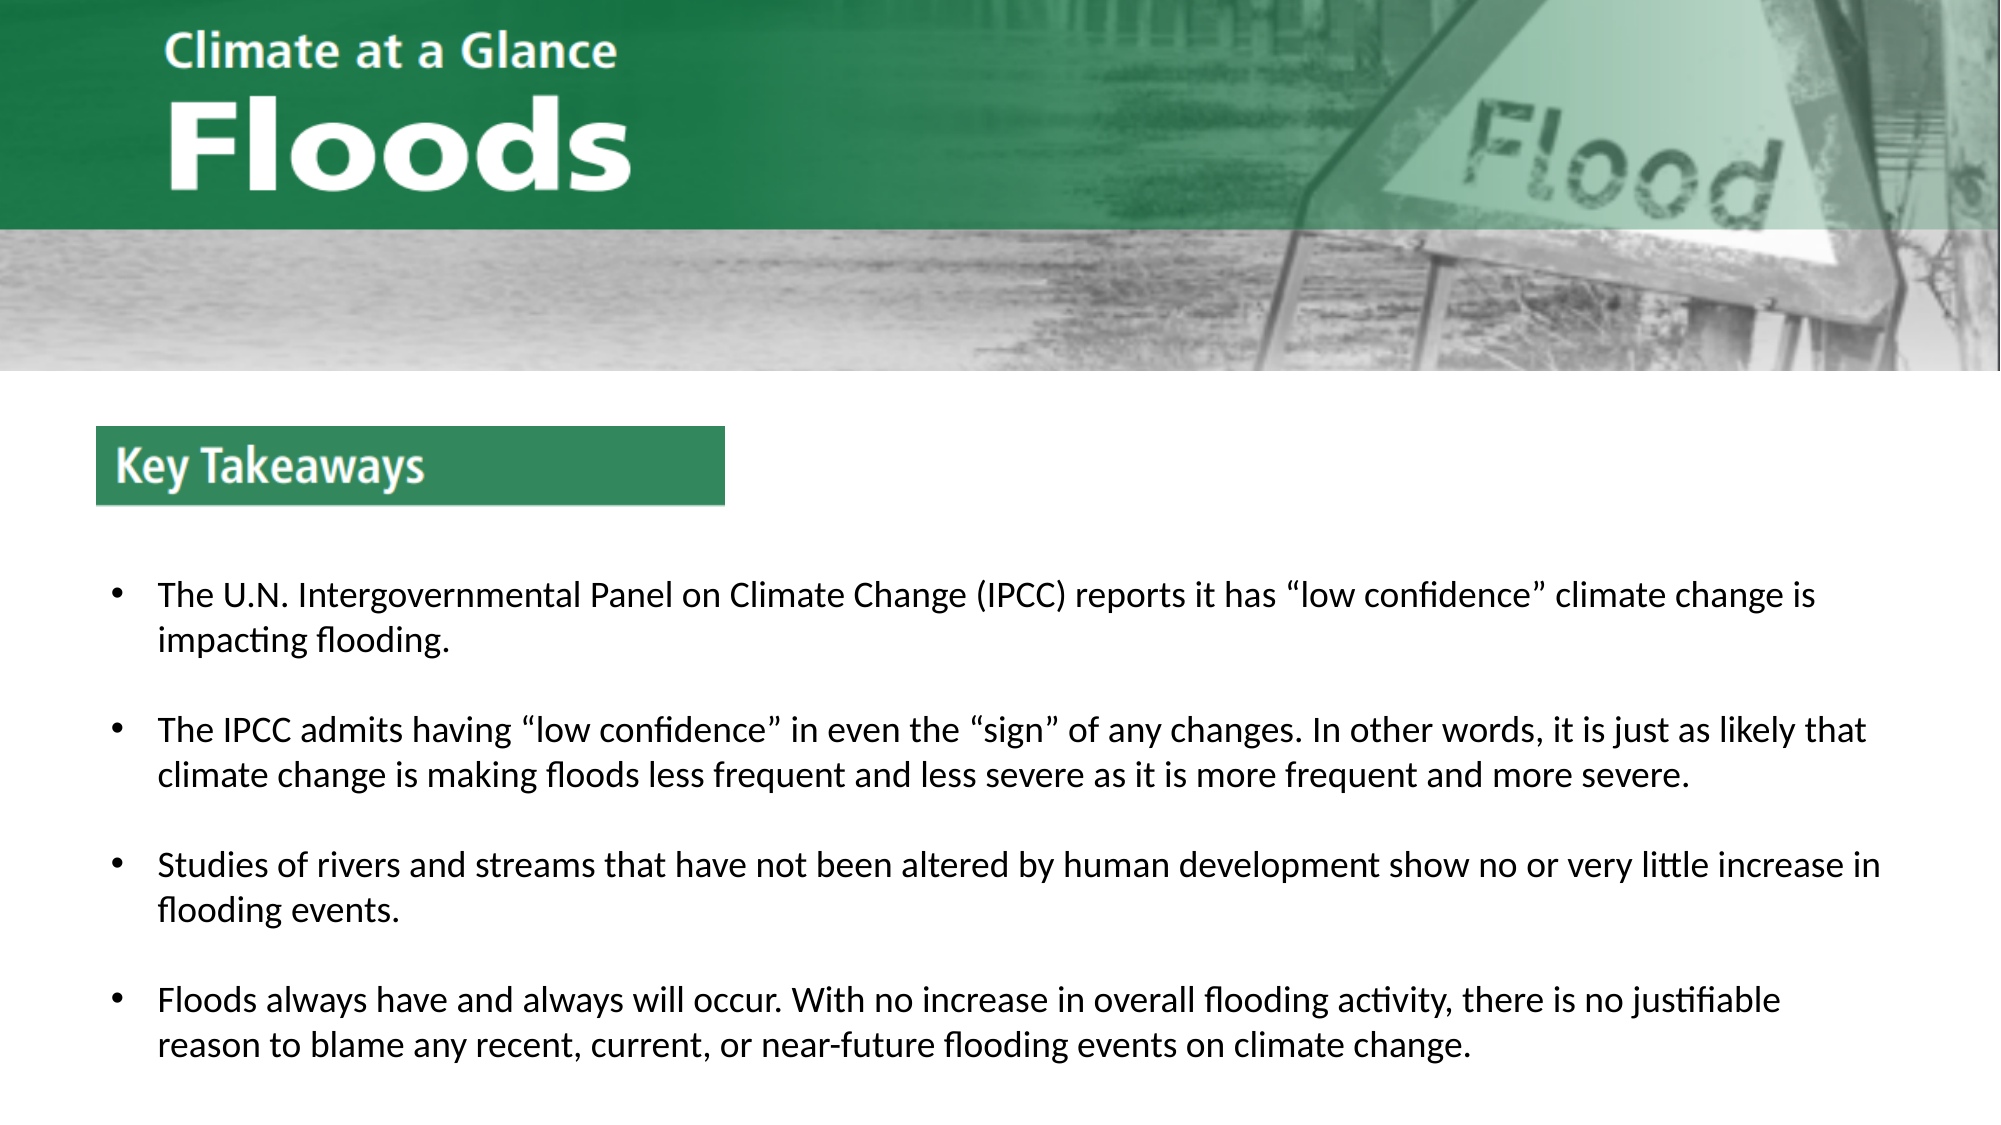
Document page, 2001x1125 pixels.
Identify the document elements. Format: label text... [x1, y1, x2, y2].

picture [0, 0, 2000, 371]
text_box The U.N. Intergovernmental Panel on Climate Change (IPCC) reports it has “low confidence” climate change is impacting flooding. The IPCC admits having “low confidence” in even the “sign” of any changes. In other words, it is just as likely that climate change is making floods less frequent and less severe as it is more frequent and more severe. Studies of rivers and streams that have not been altered by human development show no or very little increase in flooding events. Floods always have and always will occur. With no increase in overall flooding activity, there is no justifiable reason to blame any recent, current, or near-future flooding events on climate change. [96, 562, 1904, 1073]
picture [95, 426, 725, 507]
